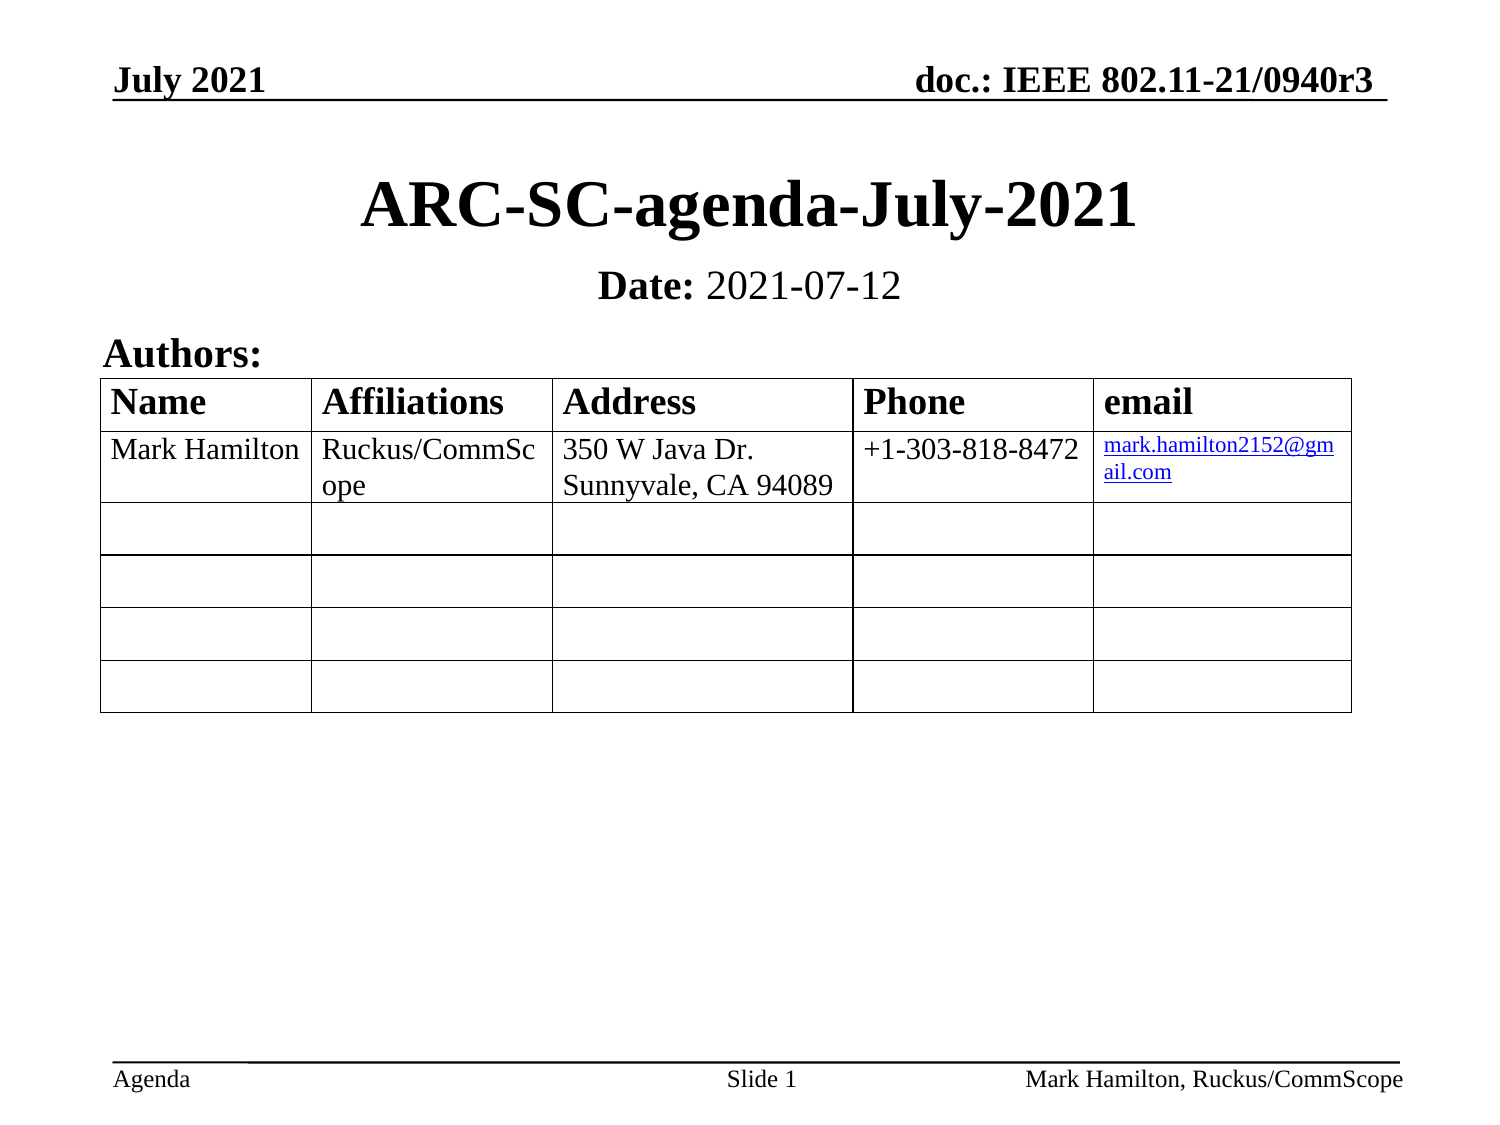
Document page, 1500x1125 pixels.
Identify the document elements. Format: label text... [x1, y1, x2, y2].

title ARC-SC-agenda-July-2021 [112, 112, 1388, 249]
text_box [85, 377, 1383, 851]
text_box Authors: [87, 318, 325, 376]
list Date: 2021-07-12 [112, 249, 1388, 313]
